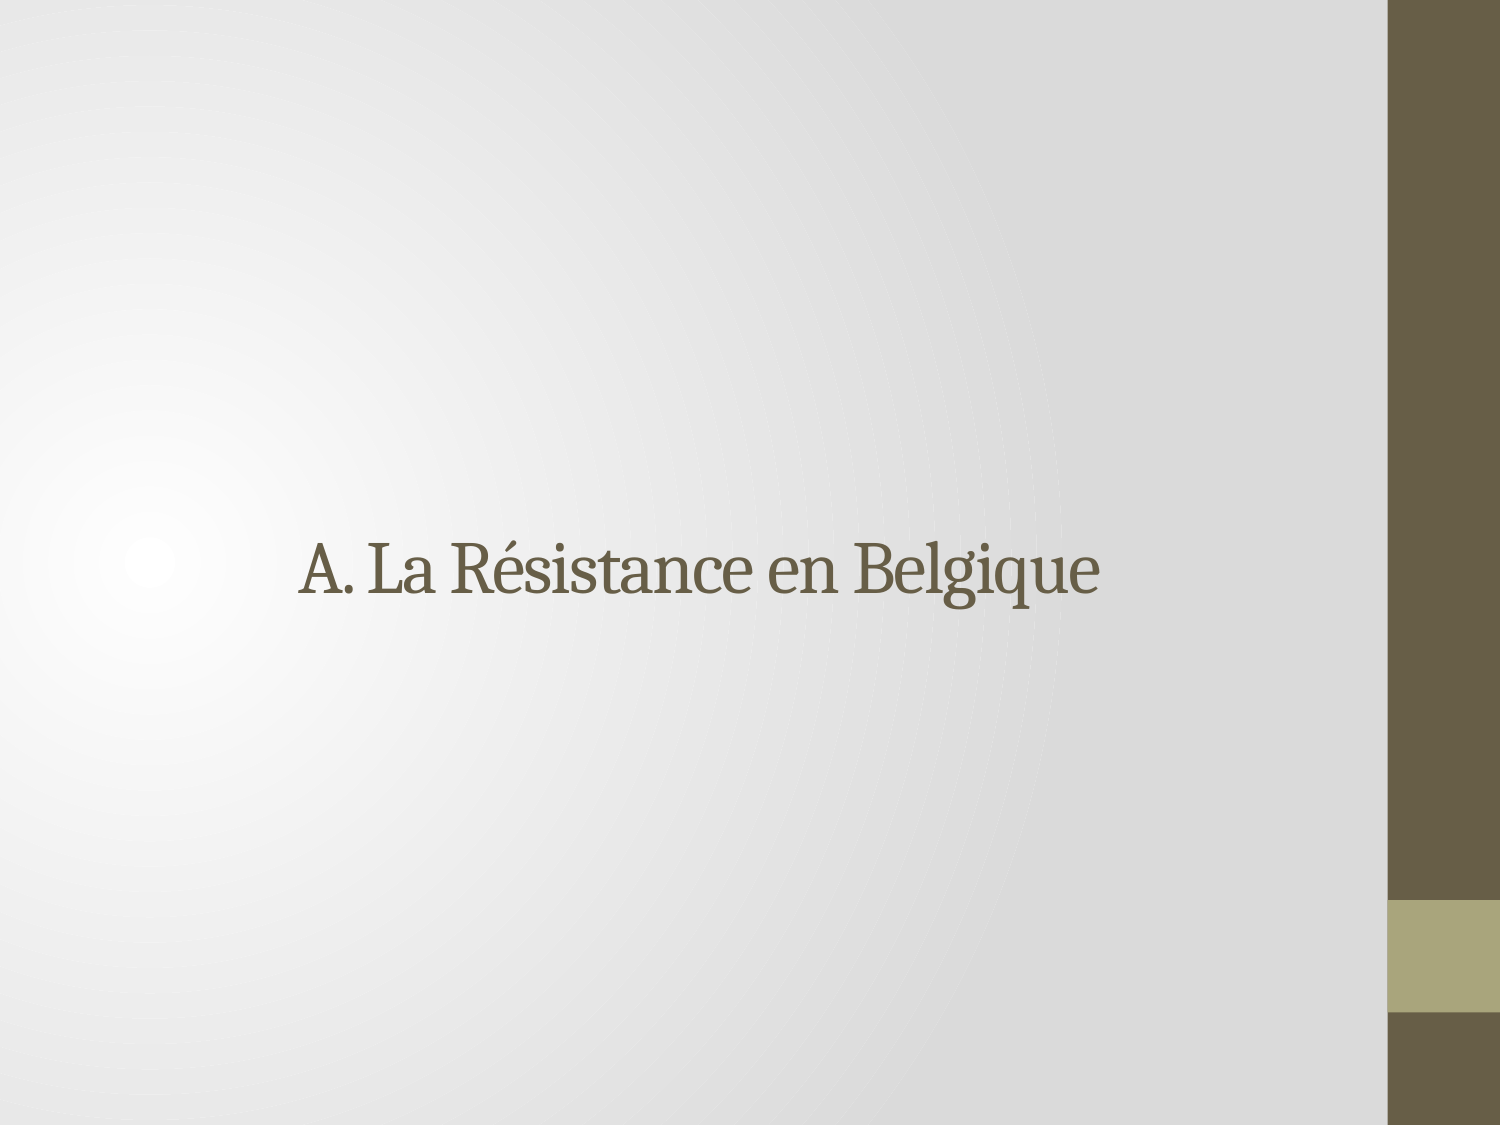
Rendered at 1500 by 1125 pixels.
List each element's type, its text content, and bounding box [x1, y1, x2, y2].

title A. La Résistance en Belgique [75, 45, 1325, 1083]
